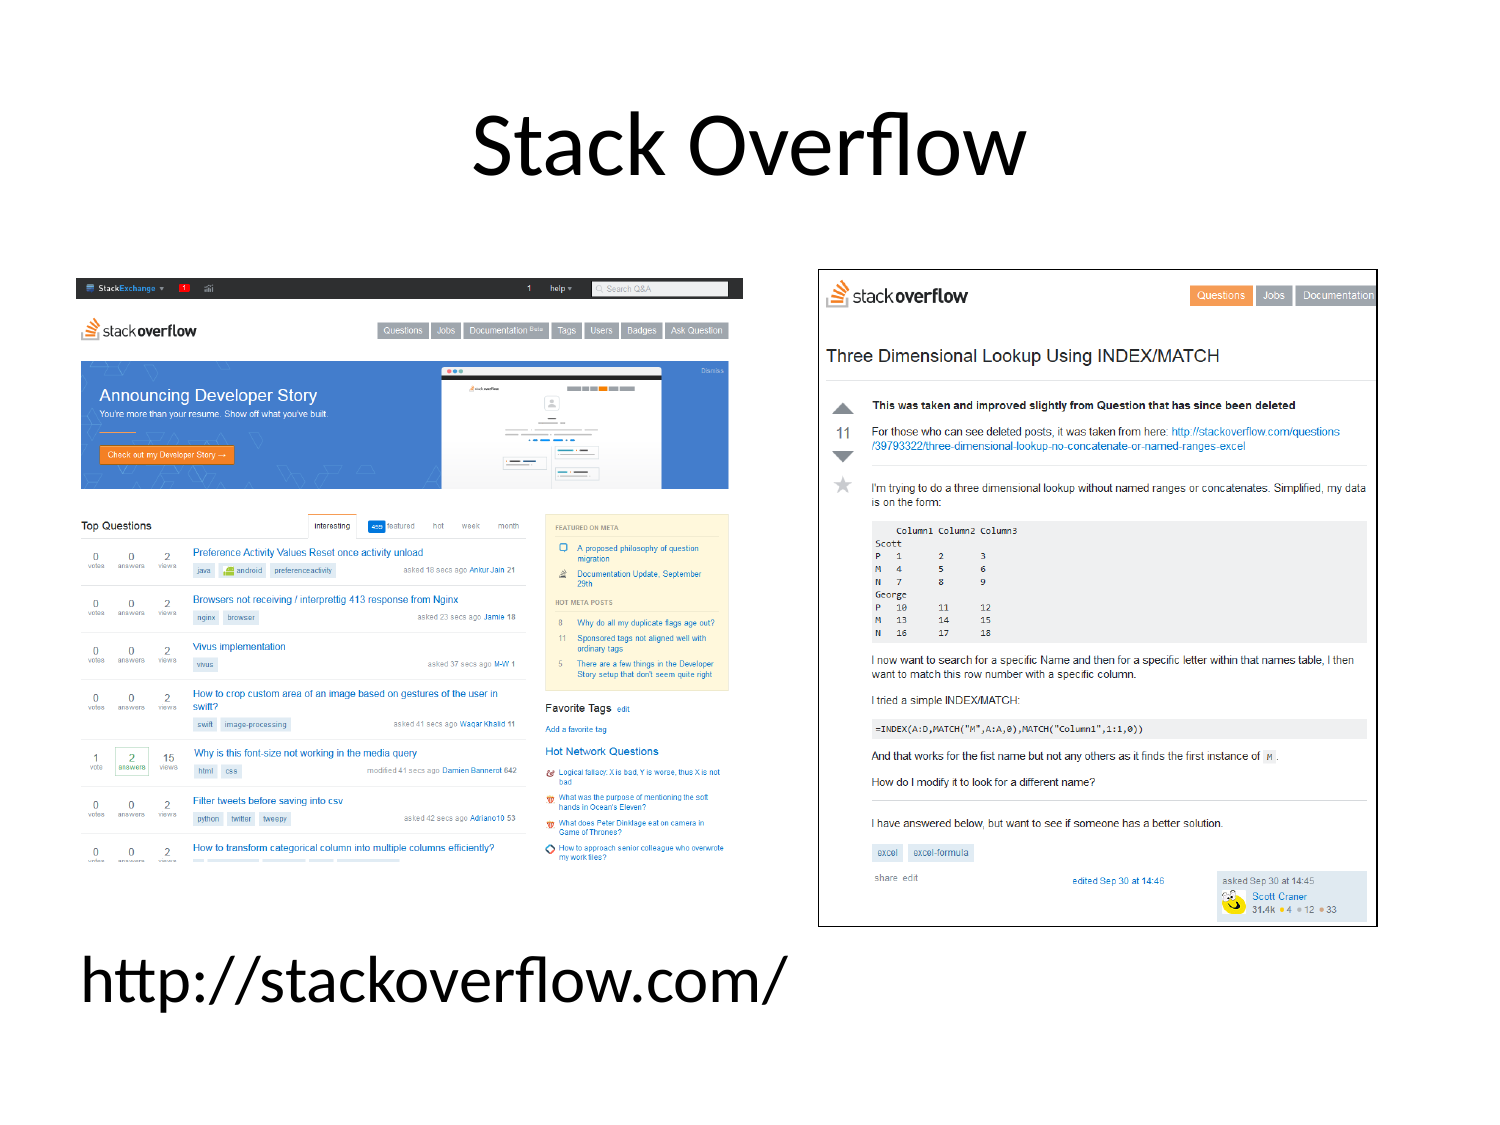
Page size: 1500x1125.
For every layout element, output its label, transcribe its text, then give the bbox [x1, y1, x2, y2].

title Stack Overflow [75, 45, 1425, 233]
list http://stackoverflow.com/ [64, 928, 1415, 1041]
picture [76, 278, 744, 862]
picture [818, 270, 1377, 926]
